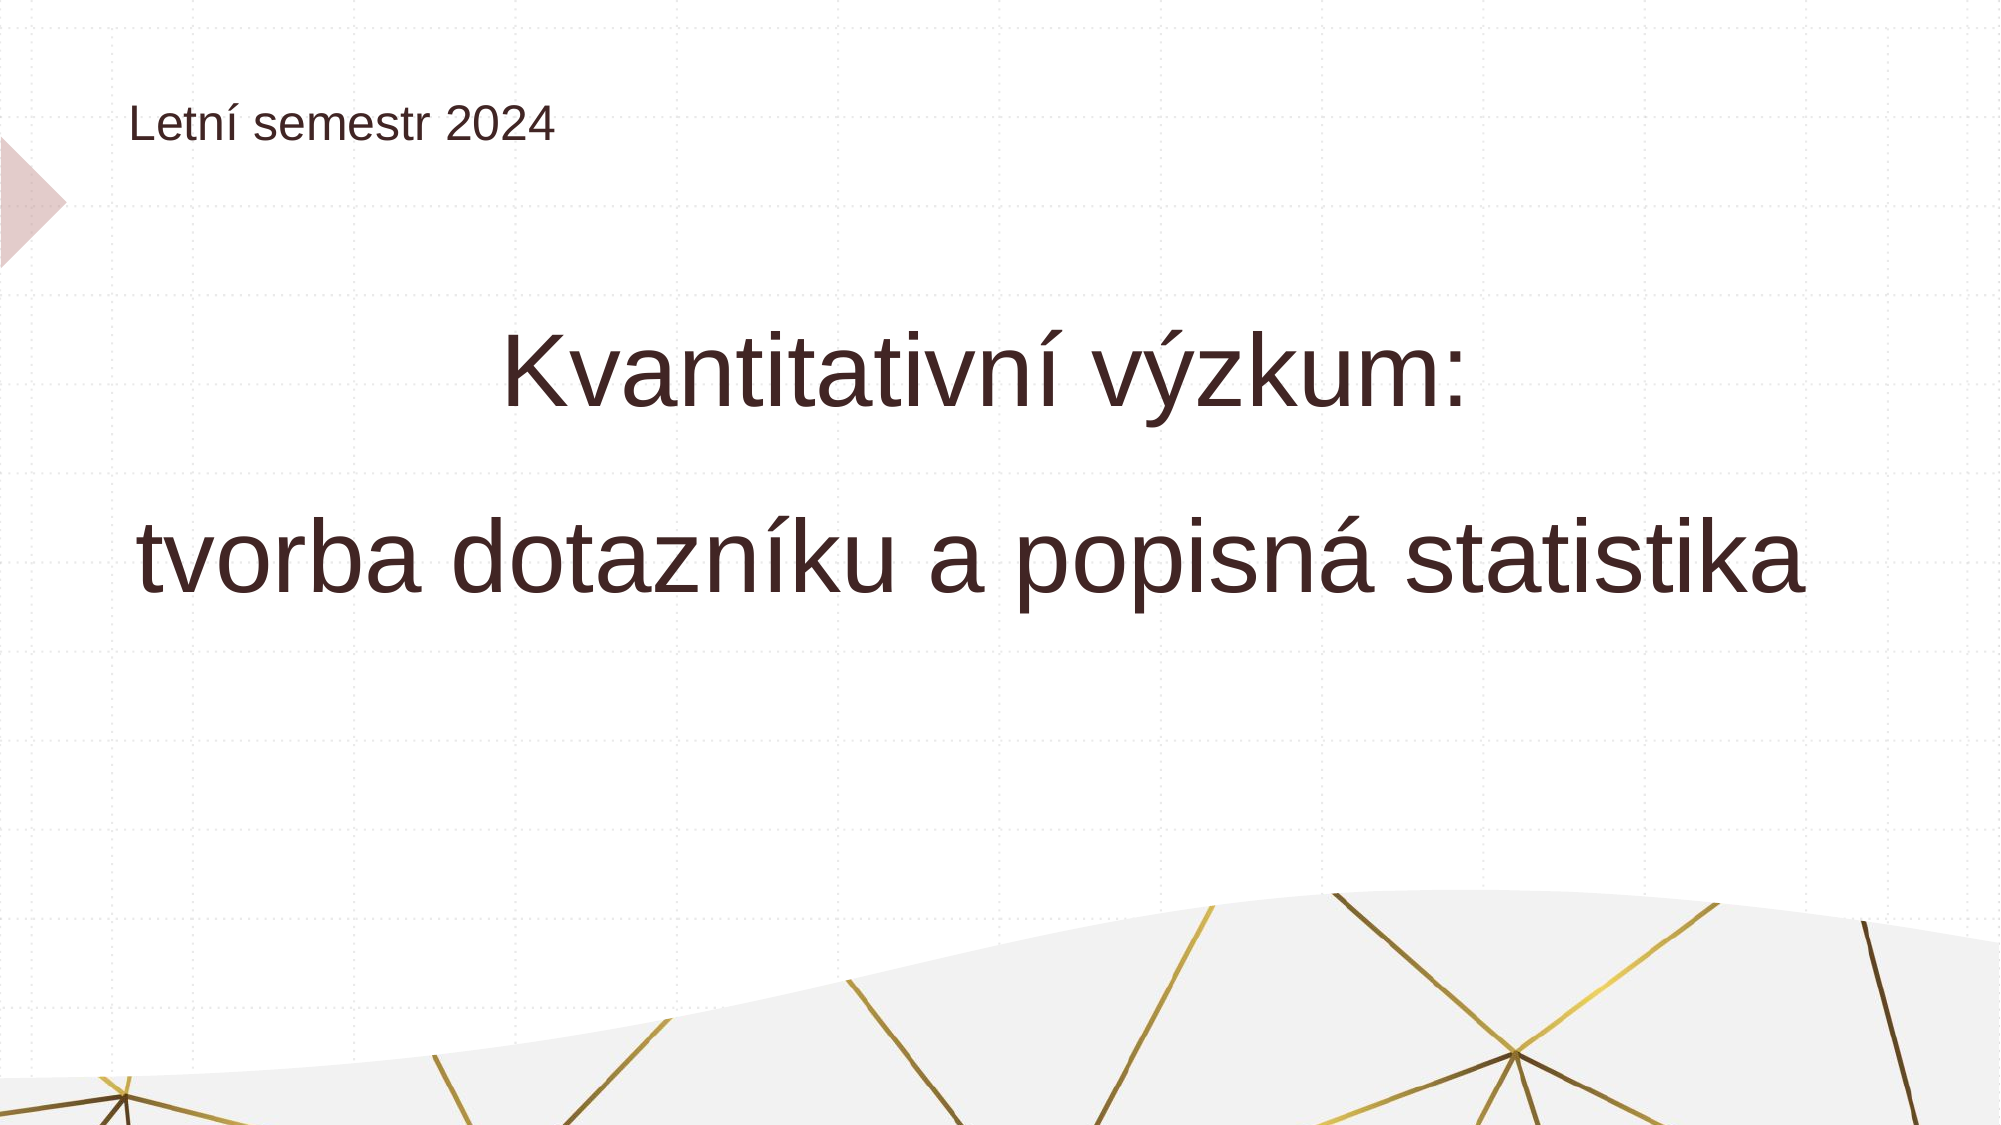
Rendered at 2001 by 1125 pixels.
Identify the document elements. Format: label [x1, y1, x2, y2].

text_box [0, 0, 2000, 889]
picture [0, 889, 2000, 1125]
